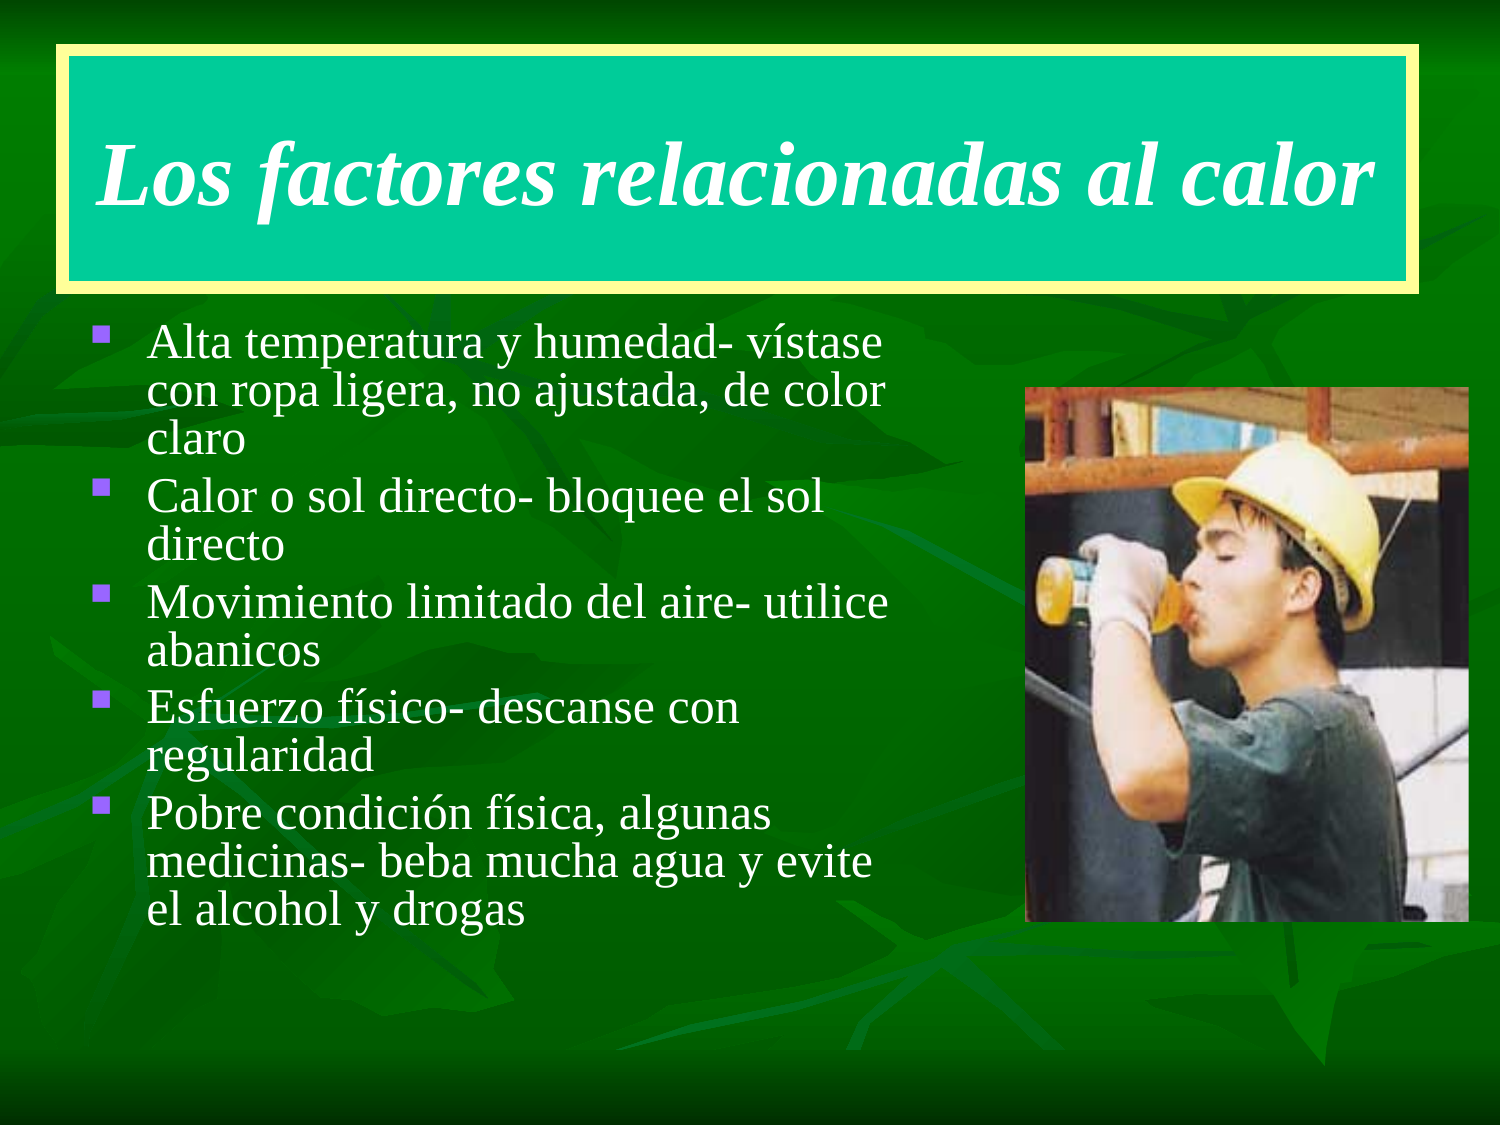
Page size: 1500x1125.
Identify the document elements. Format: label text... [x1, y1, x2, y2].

title Los factores relacionadas al calor [62, 50, 1413, 288]
list Alta temperatura y humedad- vístase con ropa ligera, no ajustada, de color claro Calor o sol directo- bloquee el sol directo Movimiento limitado del aire- utilice abanicos Esfuerzo físico- descanse con regularidad Pobre condición física, algunas medicinas- beba mucha agua y evite el alcohol y drogas [75, 312, 923, 1063]
picture [1024, 387, 1469, 922]
